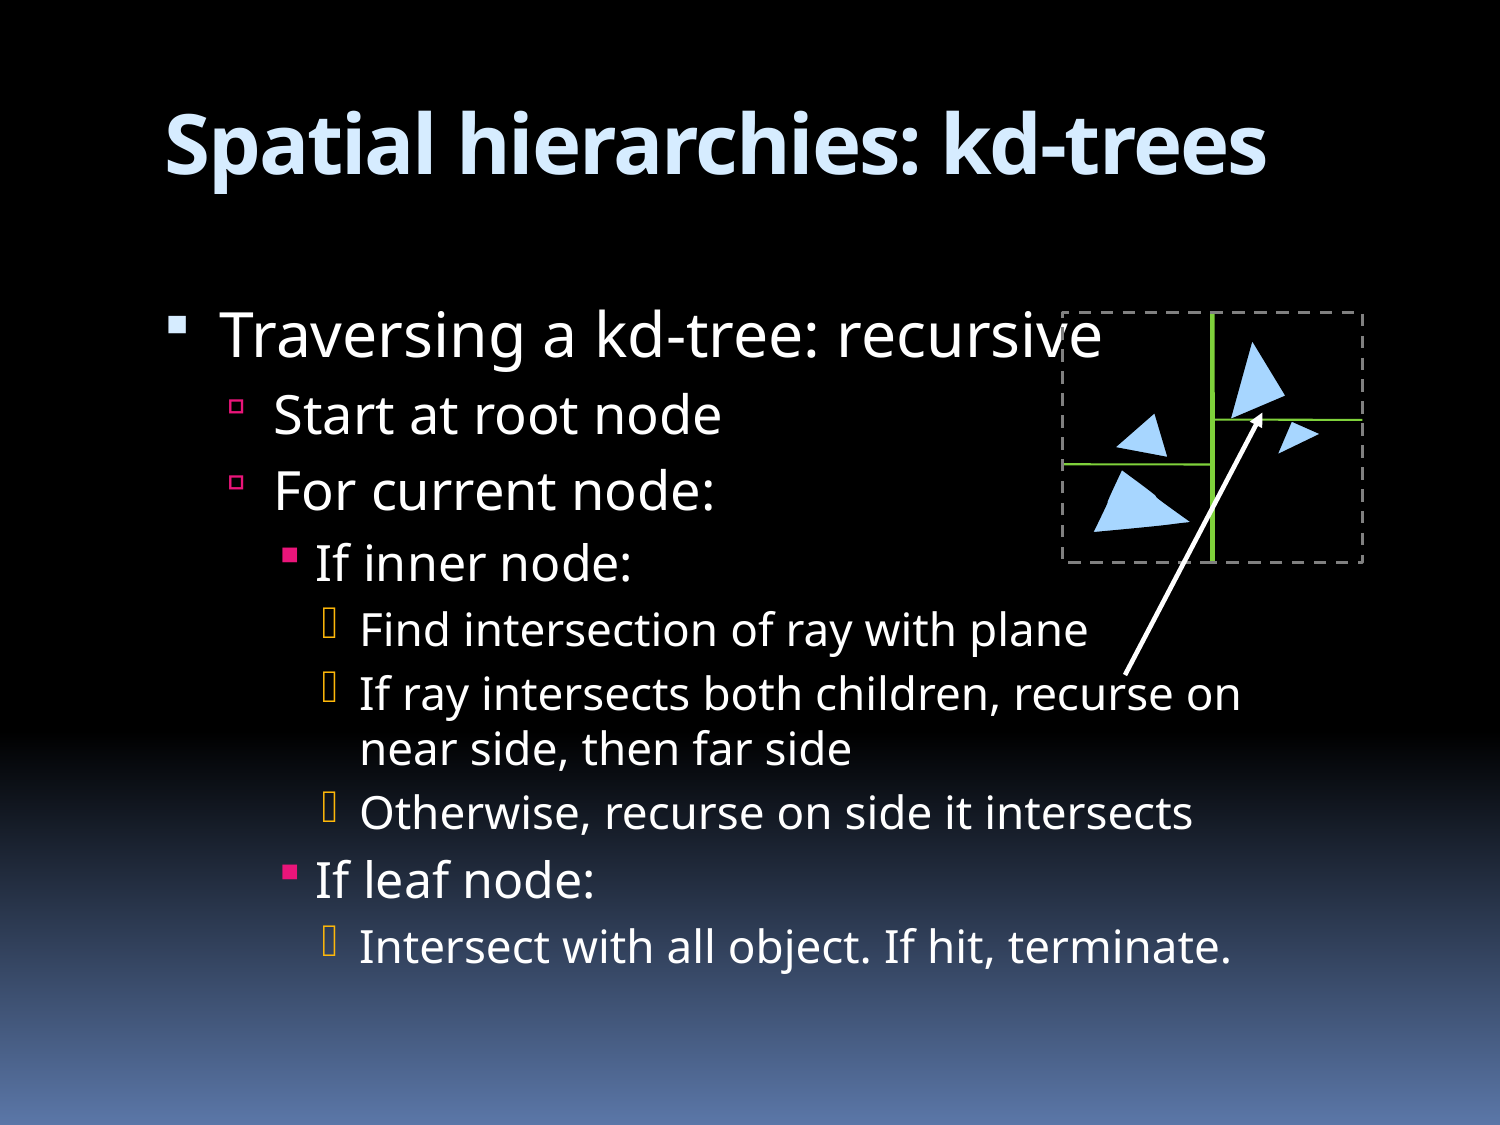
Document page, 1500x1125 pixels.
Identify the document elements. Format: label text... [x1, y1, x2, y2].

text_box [1061, 312, 1363, 563]
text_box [1062, 474, 1326, 613]
list Traversing a kd-tree: recursive Start at root node For current node: If inner node: Find intersection of ray with plane If ray intersects both children, recurse on near side, then far side Otherwise, recurse on side it intersects If leaf node: Intersect with all object. If hit, terminate. [137, 287, 1413, 1038]
title Spatial hierarchies: kd-trees [150, 83, 1425, 234]
